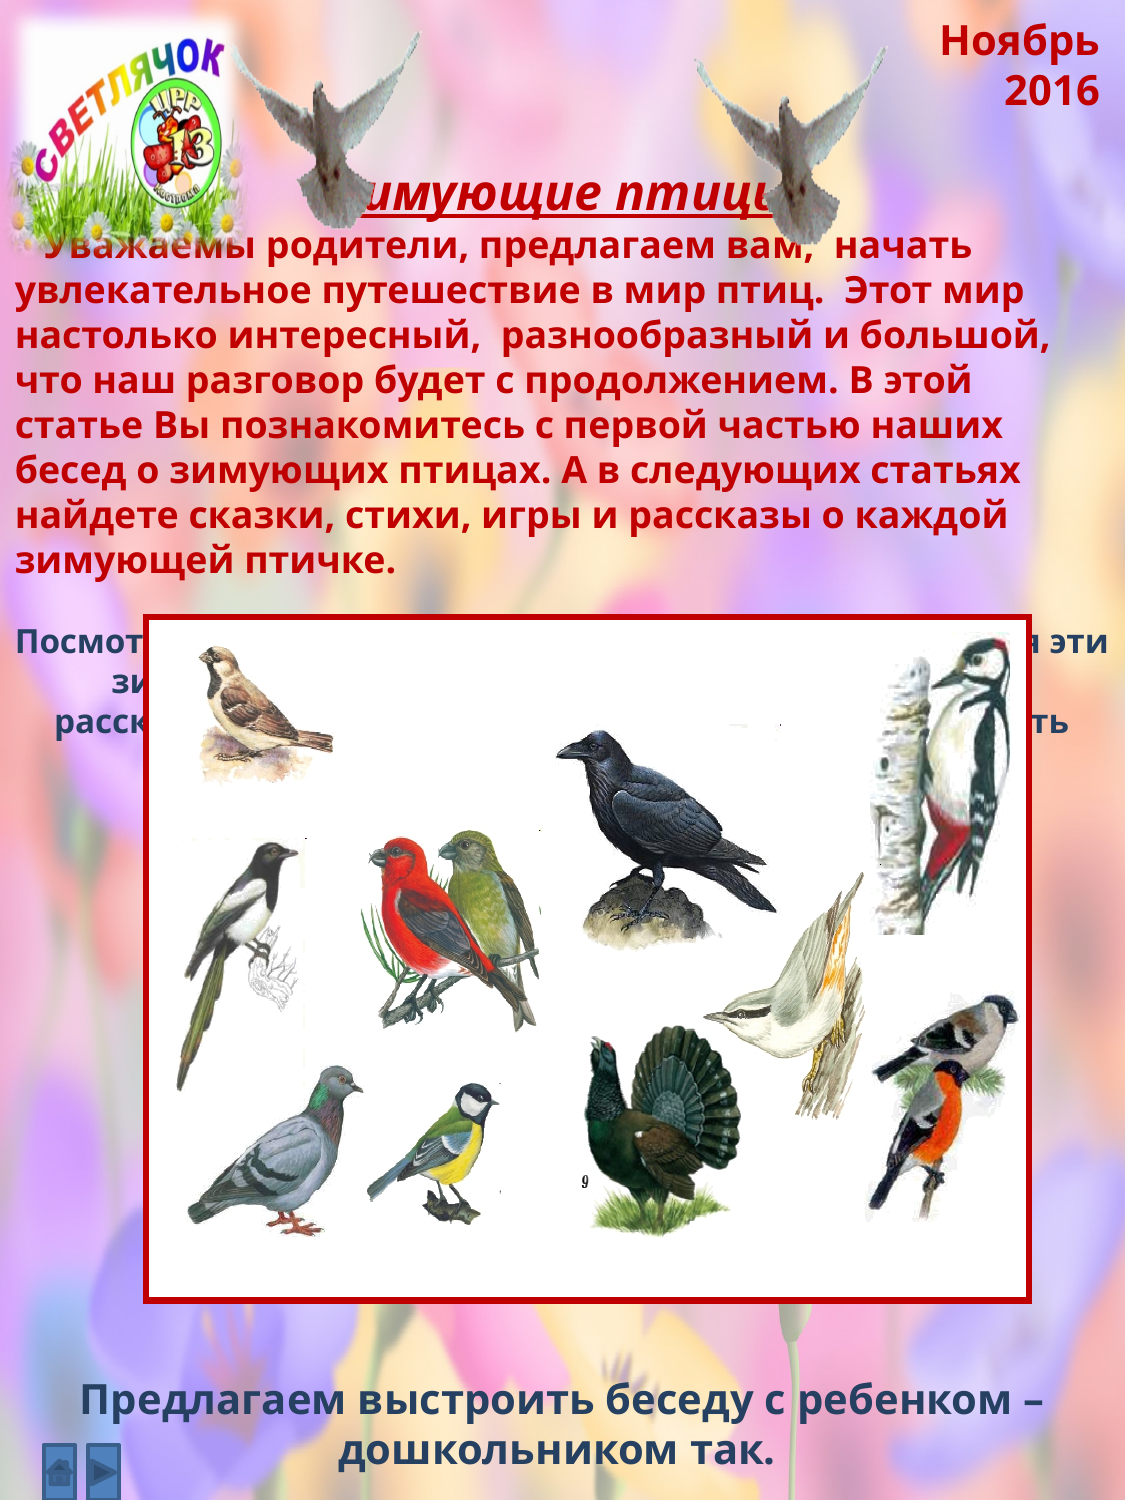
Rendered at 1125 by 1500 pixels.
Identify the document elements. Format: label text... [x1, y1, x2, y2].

text_box Ноябрь 2016 [842, 6, 1116, 122]
picture [0, 0, 422, 262]
picture [148, 619, 1027, 1298]
text_box Зимующие птицы Уважаемы родители, предлагаем вам, начать увлекательное путешествие в мир птиц. Этот мир настолько интересный, разнообразный и большой, что наш разговор будет с продолжением. В этой статье Вы познакомитесь с первой частью наших бесед о зимующих птицах. А в следующих статьях найдете сказки, стихи, игры и рассказы о каждой зимующей птичке. Посмотри внимательно на рисунок ниже, как называются эти зимующие птицы всем хорошо известно, а вот как рассказать малышам о пернатых друзьях может вызвать затруднение. [0, 153, 1125, 833]
picture [693, 46, 888, 251]
text_box Предлагаем выстроить беседу с ребенком – дошкольником так. [0, 1365, 1125, 1481]
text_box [43, 1444, 120, 1500]
